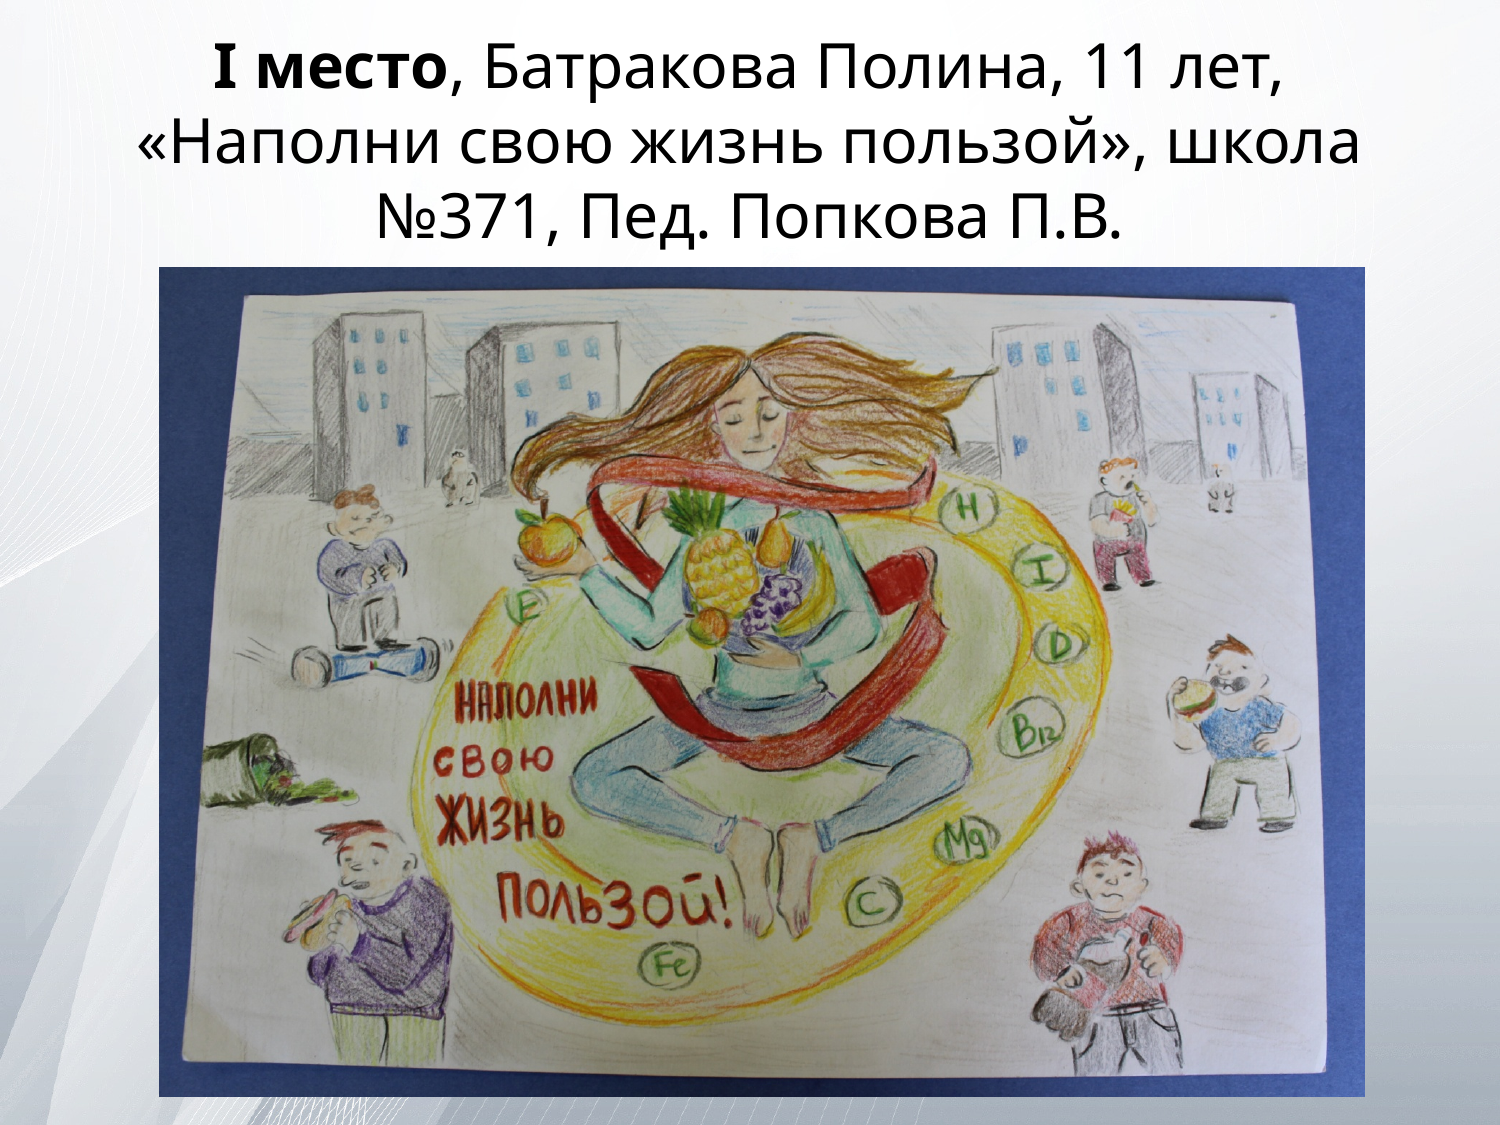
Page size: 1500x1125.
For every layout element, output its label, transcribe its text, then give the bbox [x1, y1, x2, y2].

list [159, 266, 1365, 1097]
picture [0, 0, 1500, 1125]
title I место, Батракова Полина, 11 лет, «Наполни свою жизнь пользой», школа №371, Пед. Попкова П.В. [75, 45, 1425, 233]
